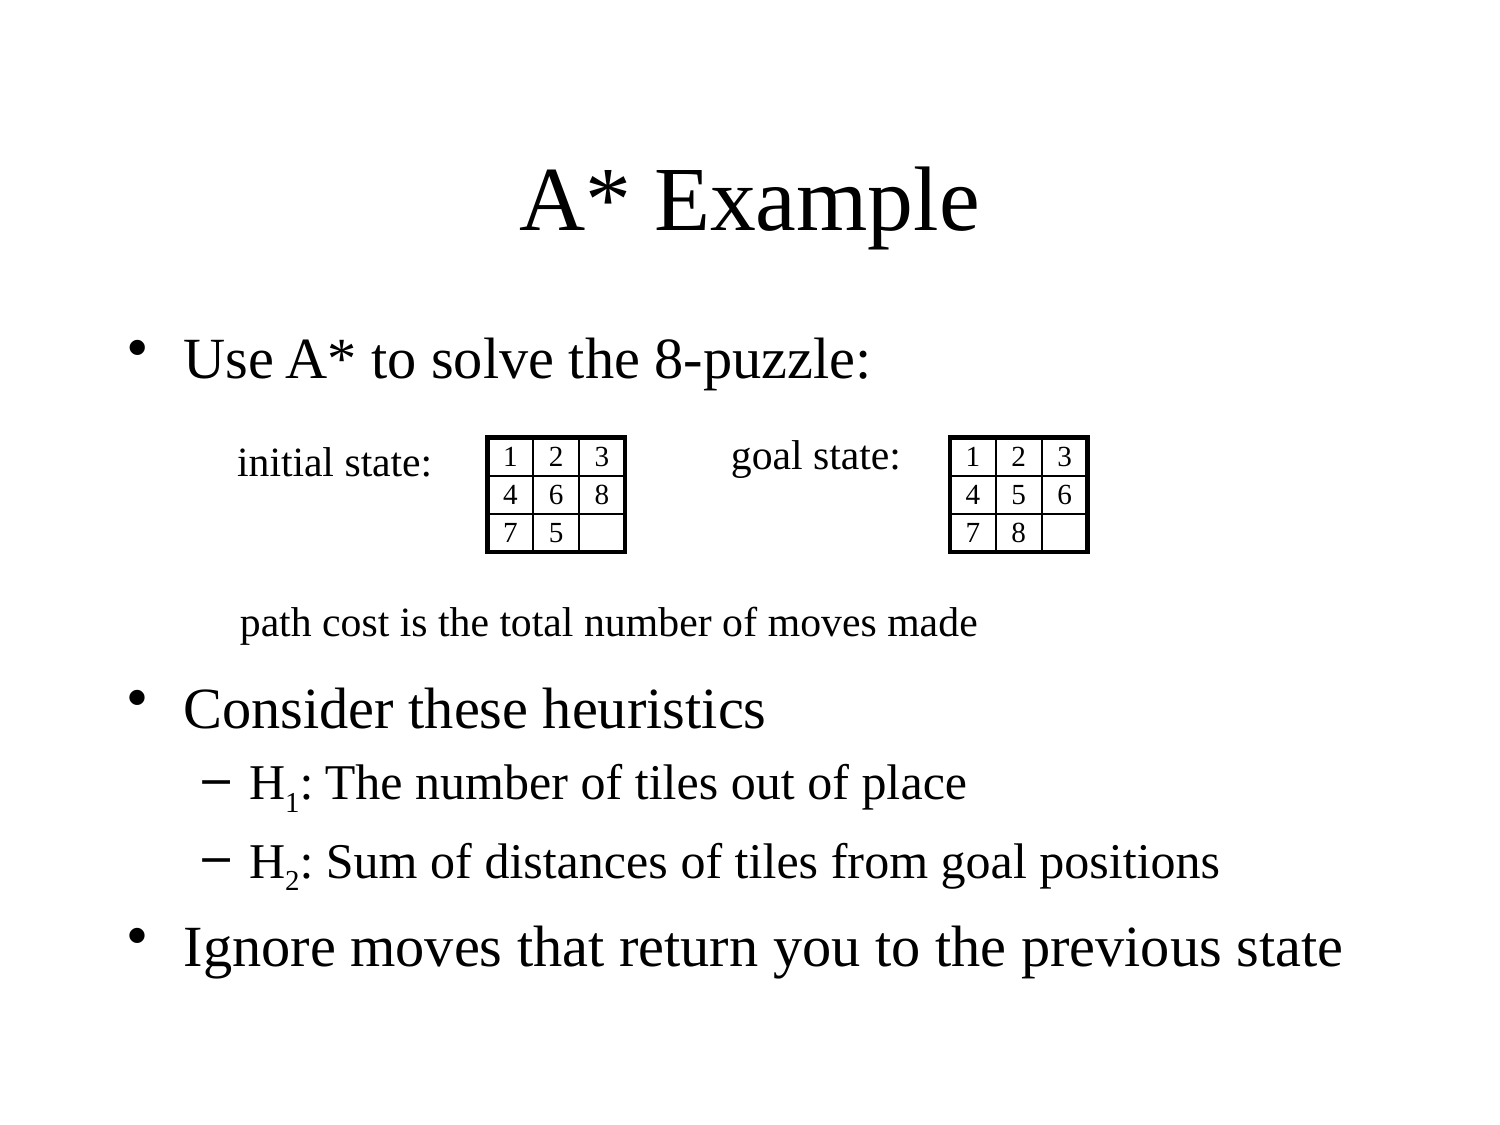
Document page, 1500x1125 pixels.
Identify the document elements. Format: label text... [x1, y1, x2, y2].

table_header 2 [997, 440, 1041, 475]
table_cell 4 [490, 477, 532, 513]
text_box initial state: [222, 427, 448, 493]
table_cell 7 [490, 515, 532, 550]
text_box Consider these heuristics H1: The number of tiles out of place H2: Sum of distances of tiles from goal positions Ignore moves that return you to the previous state [112, 662, 1388, 1025]
table_cell 5 [534, 515, 578, 550]
table_header 2 [534, 440, 578, 475]
table_header 3 [1043, 440, 1085, 475]
table_cell 7 [952, 515, 995, 550]
table_header 1 [952, 440, 995, 475]
table_cell 6 [1043, 477, 1085, 513]
table_cell 5 [997, 477, 1041, 513]
list Use A* to solve the 8-puzzle: [112, 312, 1388, 413]
table_cell [1043, 515, 1085, 550]
title A* Example [112, 99, 1388, 288]
text_box goal state: [716, 420, 916, 486]
table_header 1 [490, 440, 532, 475]
table_cell [580, 515, 623, 550]
table_header 3 [580, 440, 623, 475]
table_cell 6 [534, 477, 578, 513]
table_cell 8 [580, 477, 623, 513]
table_cell 8 [997, 515, 1041, 550]
table_cell 4 [952, 477, 995, 513]
text_box path cost is the total number of moves made [224, 587, 1125, 653]
